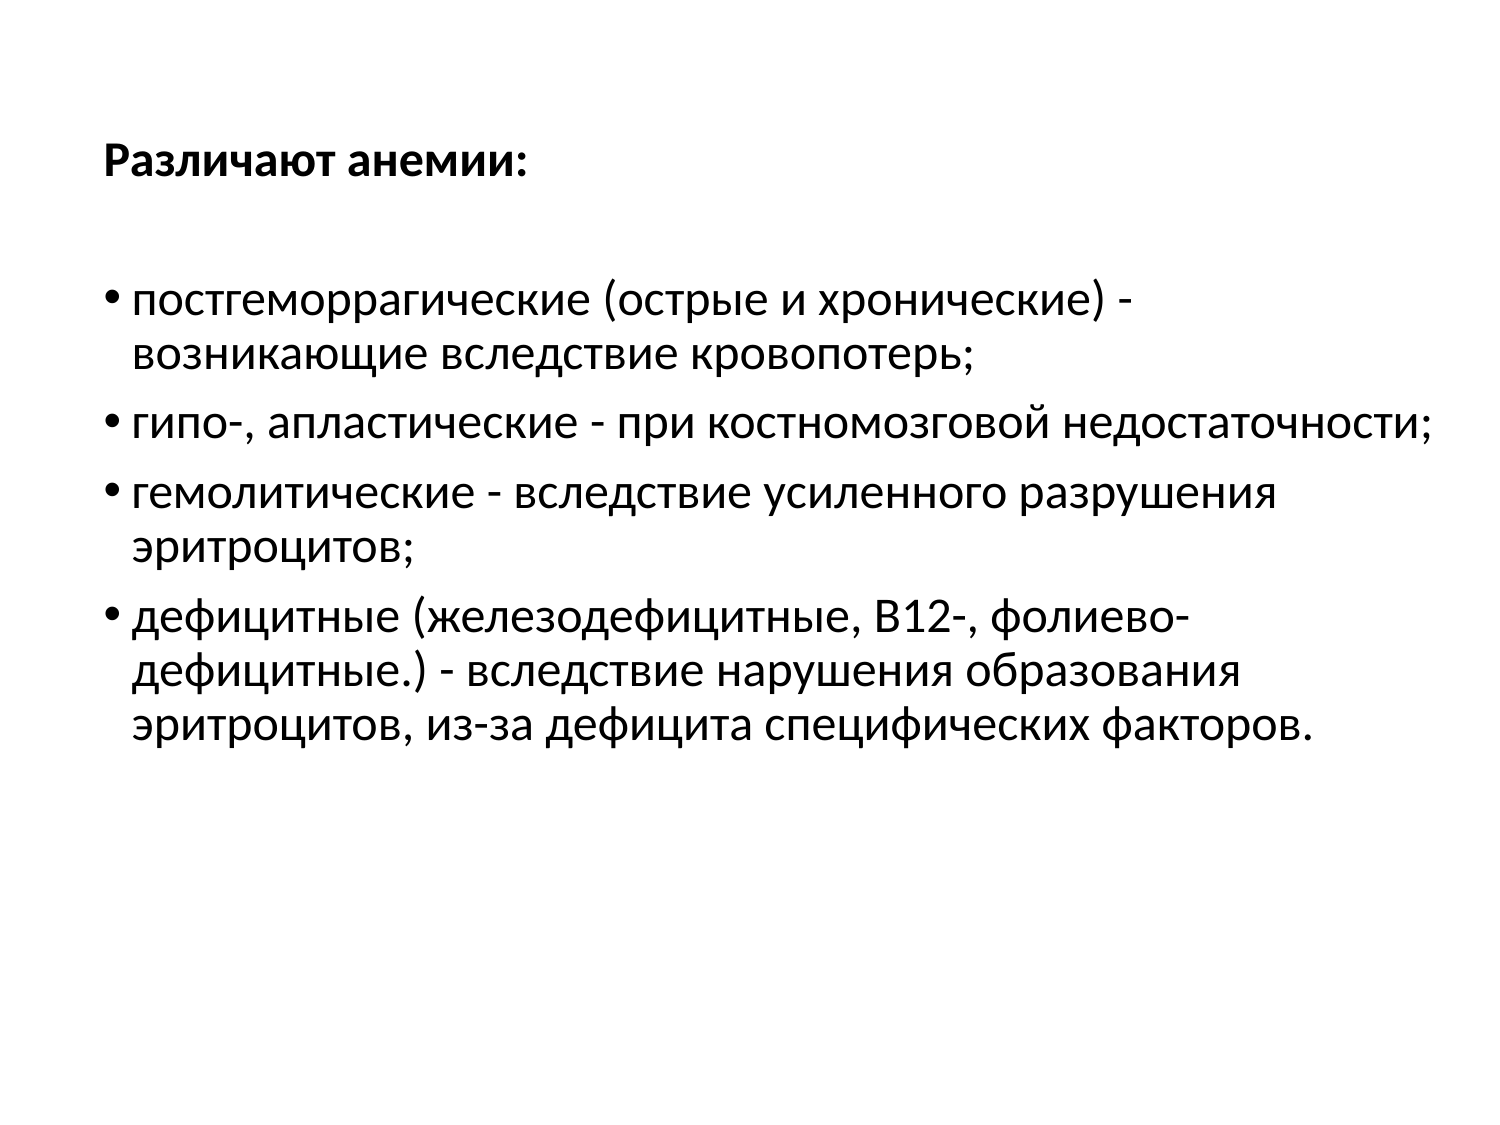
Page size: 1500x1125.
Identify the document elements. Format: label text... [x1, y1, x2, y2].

list Различают анемии: постгеморрагические (острые и хронические) - возникающие вследствие кровопотерь; гипо-, апластические - при костномозговой недостаточности; гемолитические - вследствие усиленного разрушения эритроцитов; дефицитные (железодефицитные, В12-, фолиево-дефицитные.) - вследствие нарушения образования эритроцитов, из-за дефицита специфических факторов. [88, 125, 1456, 988]
